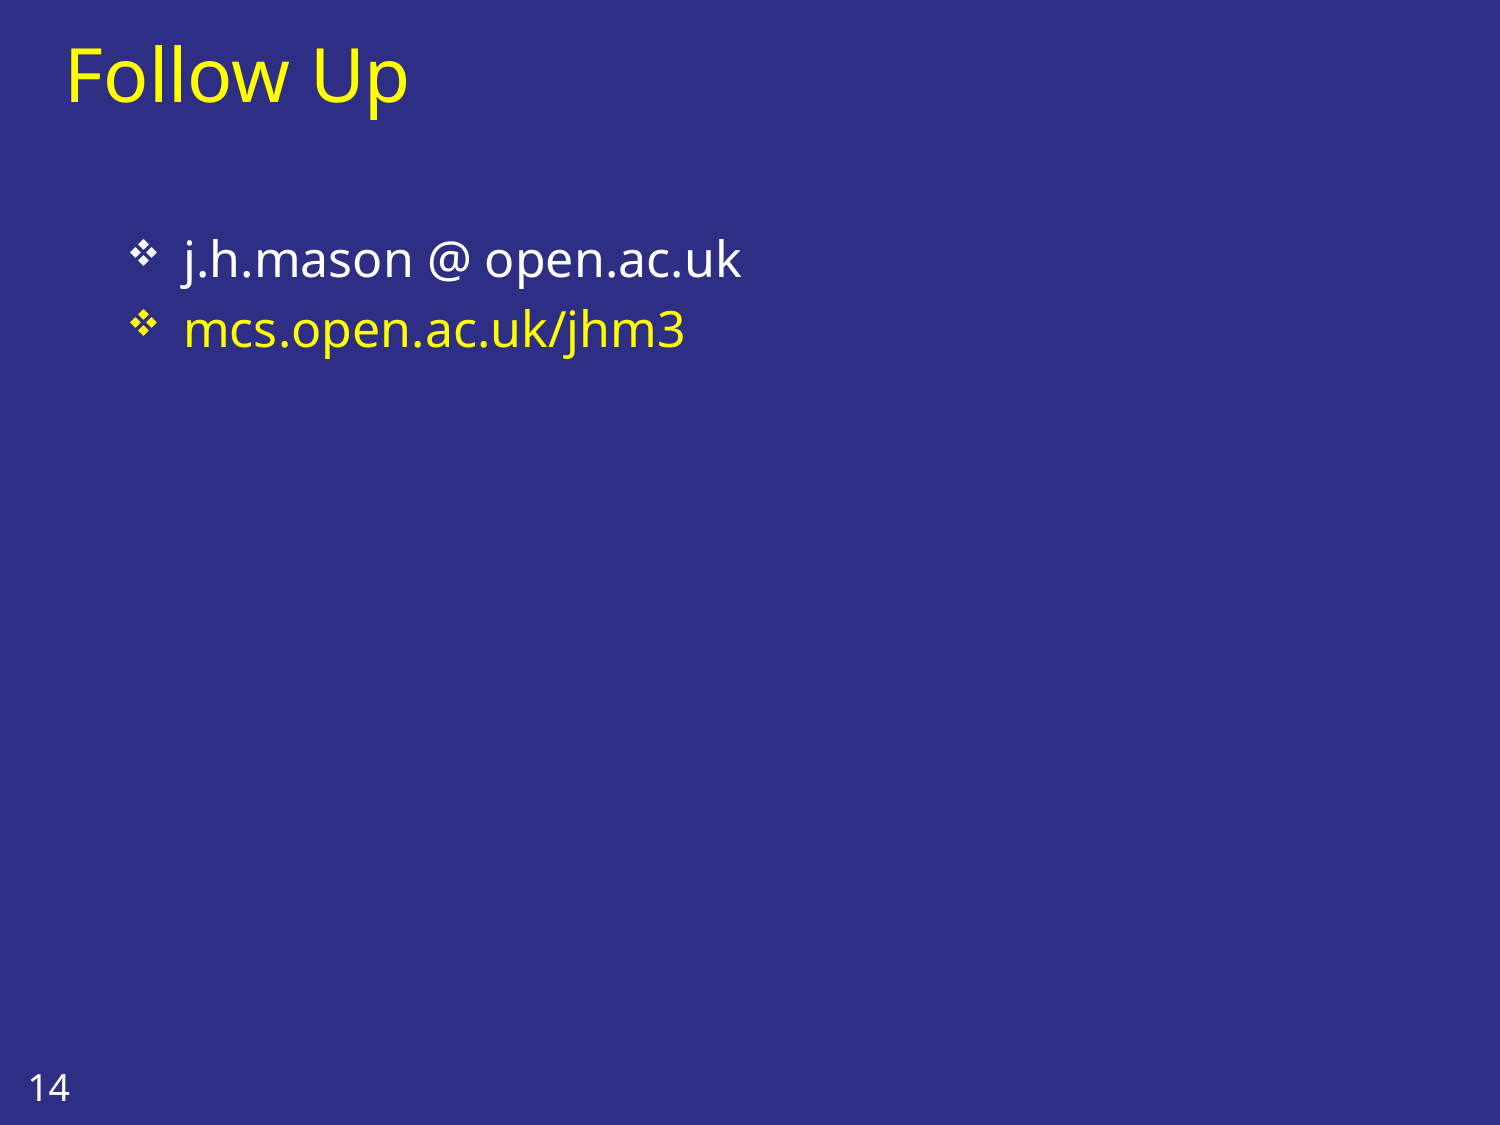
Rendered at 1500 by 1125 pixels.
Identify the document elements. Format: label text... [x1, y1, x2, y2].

title Follow Up [49, 24, 1326, 126]
text_box j.h.mason @ open.ac.uk mcs.open.ac.uk/jhm3 [112, 219, 1380, 577]
